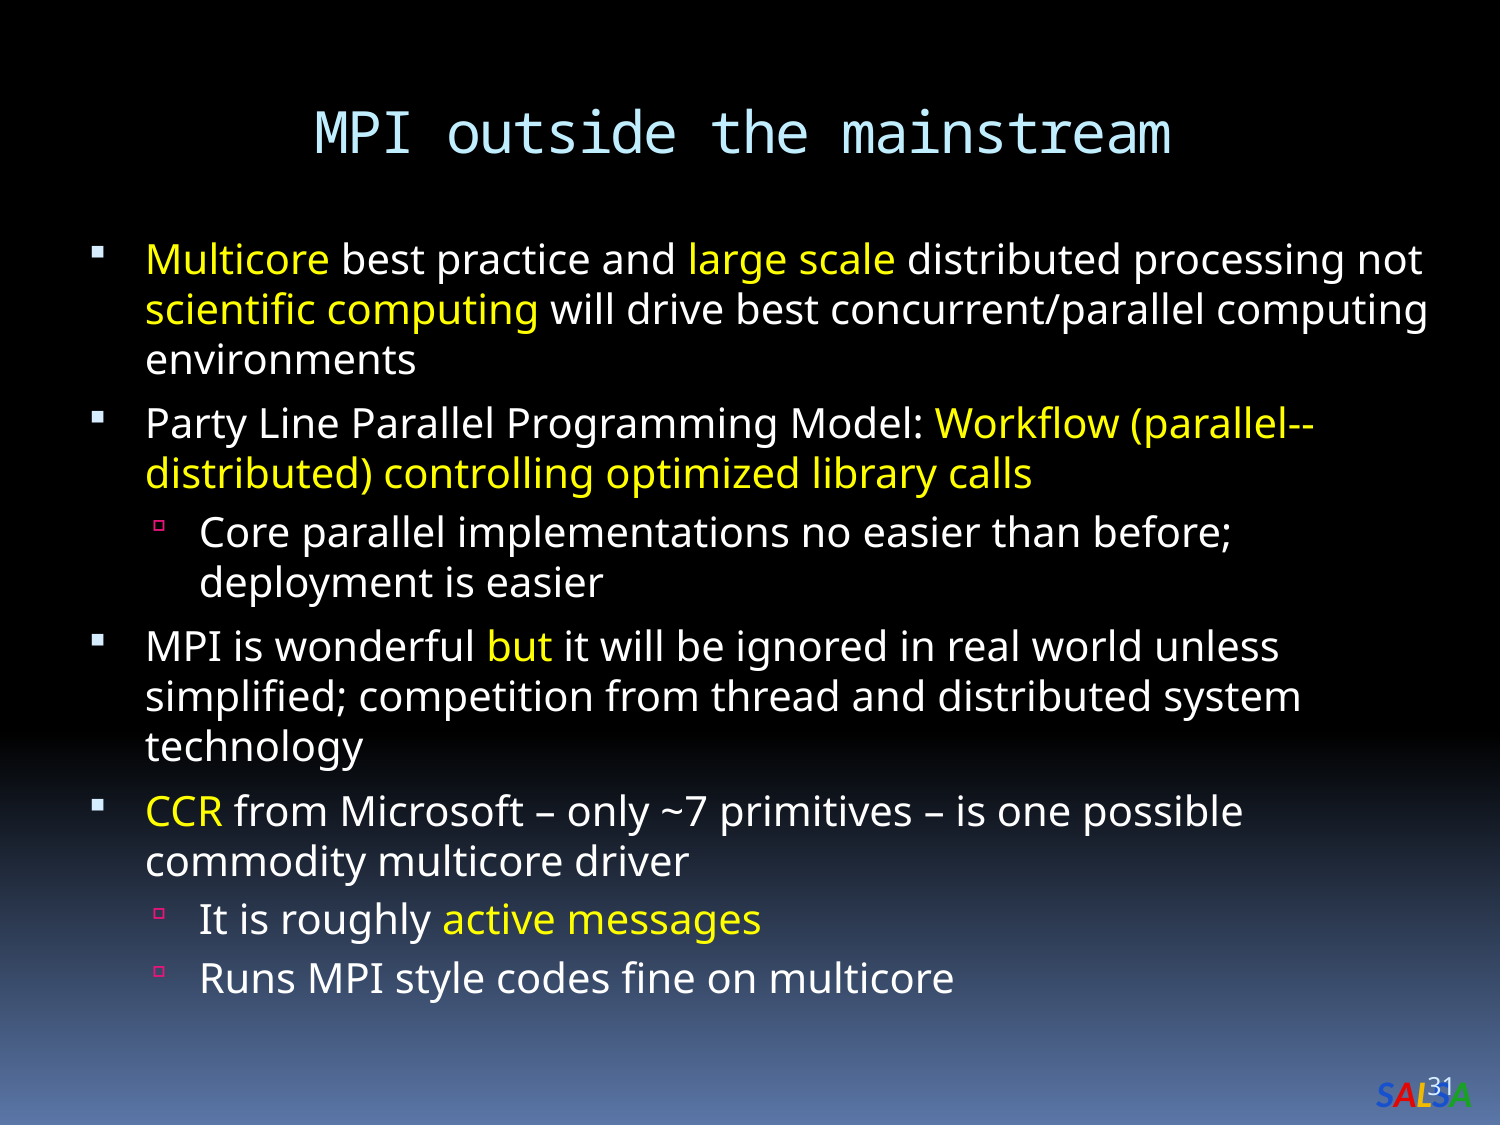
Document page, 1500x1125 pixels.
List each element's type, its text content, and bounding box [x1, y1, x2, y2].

slide_number 31 [1412, 1052, 1488, 1113]
title MPI outside the mainstream [300, 87, 1238, 163]
list Multicore best practice and large scale distributed processing not scientific computing will drive best concurrent/parallel computing environments Party Line Parallel Programming Model: Workflow (parallel--distributed) controlling optimized library calls Core parallel implementations no easier than before; deployment is easier MPI is wonderful but it will be ignored in real world unless simplified; competition from thread and distributed system technology CCR from Microsoft – only ~7 primitives – is one possible commodity multicore driver It is roughly active messages Runs MPI style codes fine on multicore [62, 224, 1451, 913]
